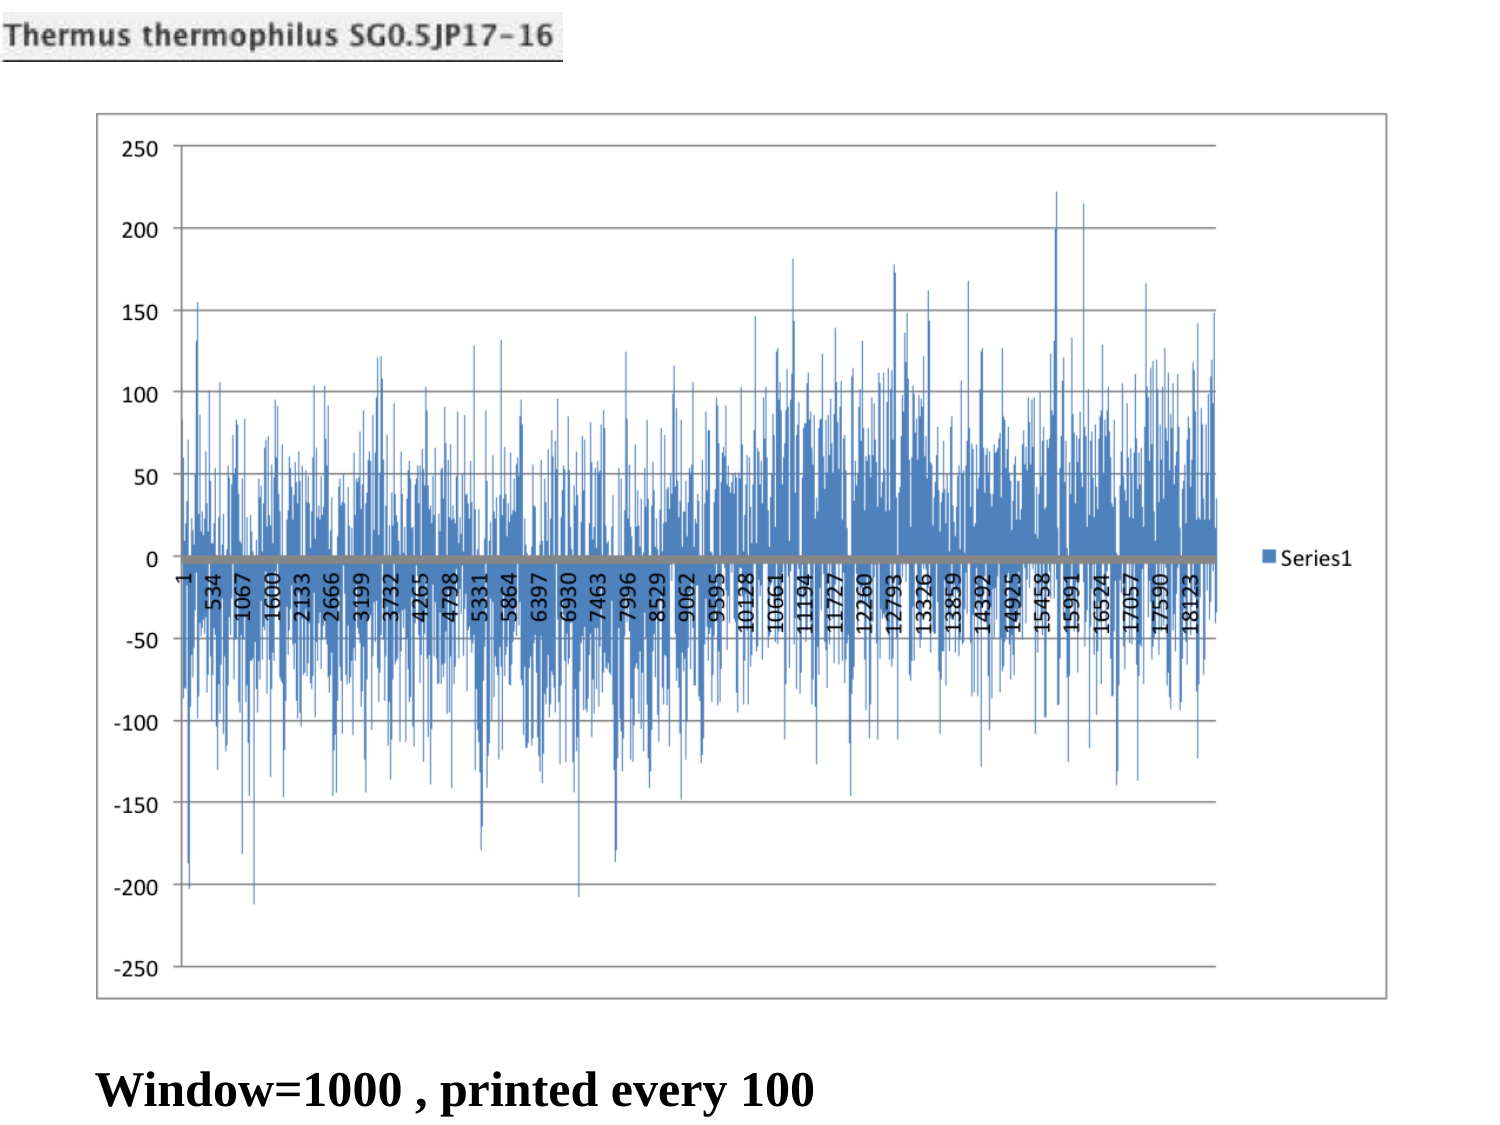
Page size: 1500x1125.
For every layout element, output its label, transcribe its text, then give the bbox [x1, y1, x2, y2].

picture [0, 12, 563, 62]
picture [96, 112, 1388, 1001]
text_box Window=1000 , printed every 100 [79, 1049, 831, 1124]
